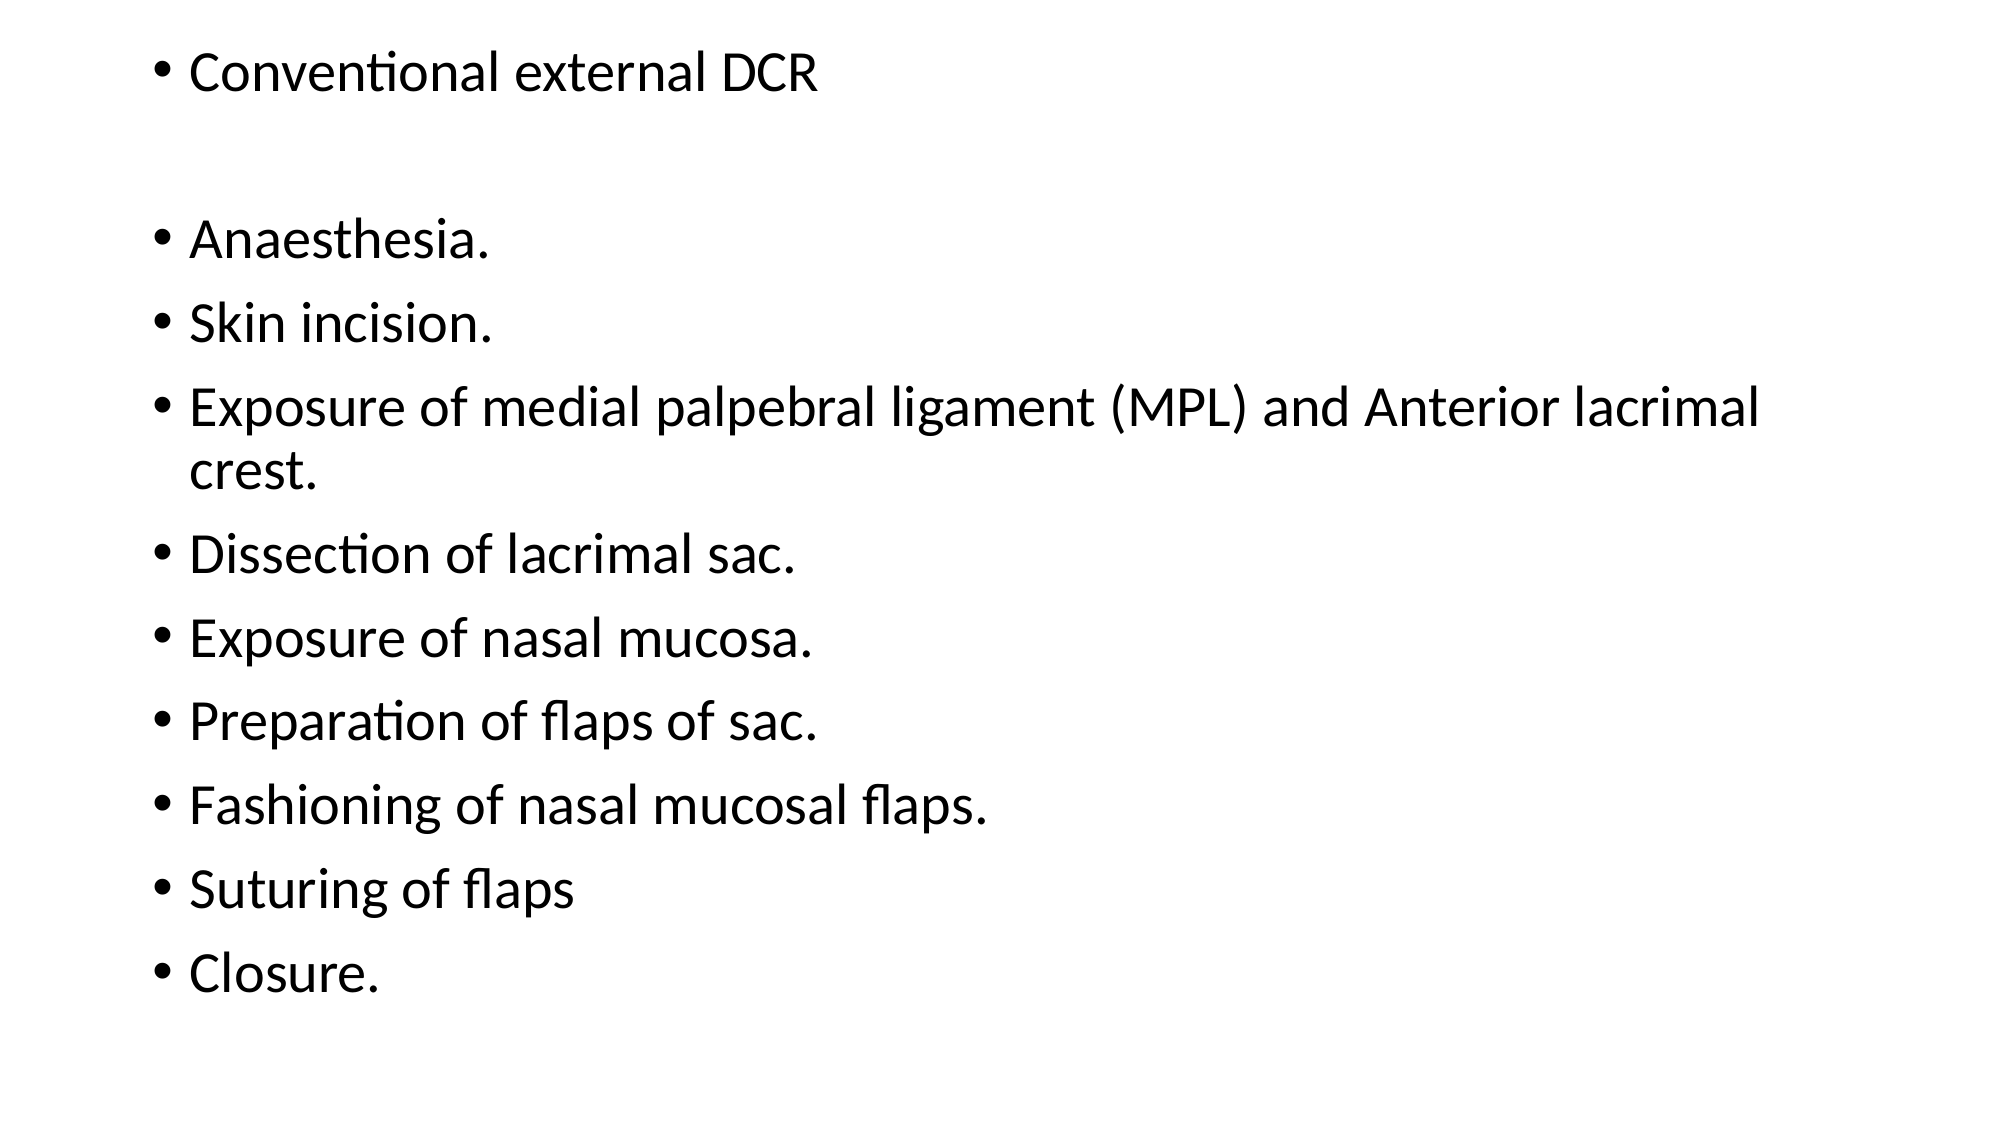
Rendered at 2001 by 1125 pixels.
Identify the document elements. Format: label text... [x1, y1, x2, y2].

list Conventional external DCR Anaesthesia. Skin incision. Exposure of medial palpebral ligament (MPL) and Anterior lacrimal crest. Dissection of lacrimal sac. Exposure of nasal mucosa. Preparation of flaps of sac. Fashioning of nasal mucosal flaps. Suturing of flaps Closure. [137, 33, 1863, 1014]
